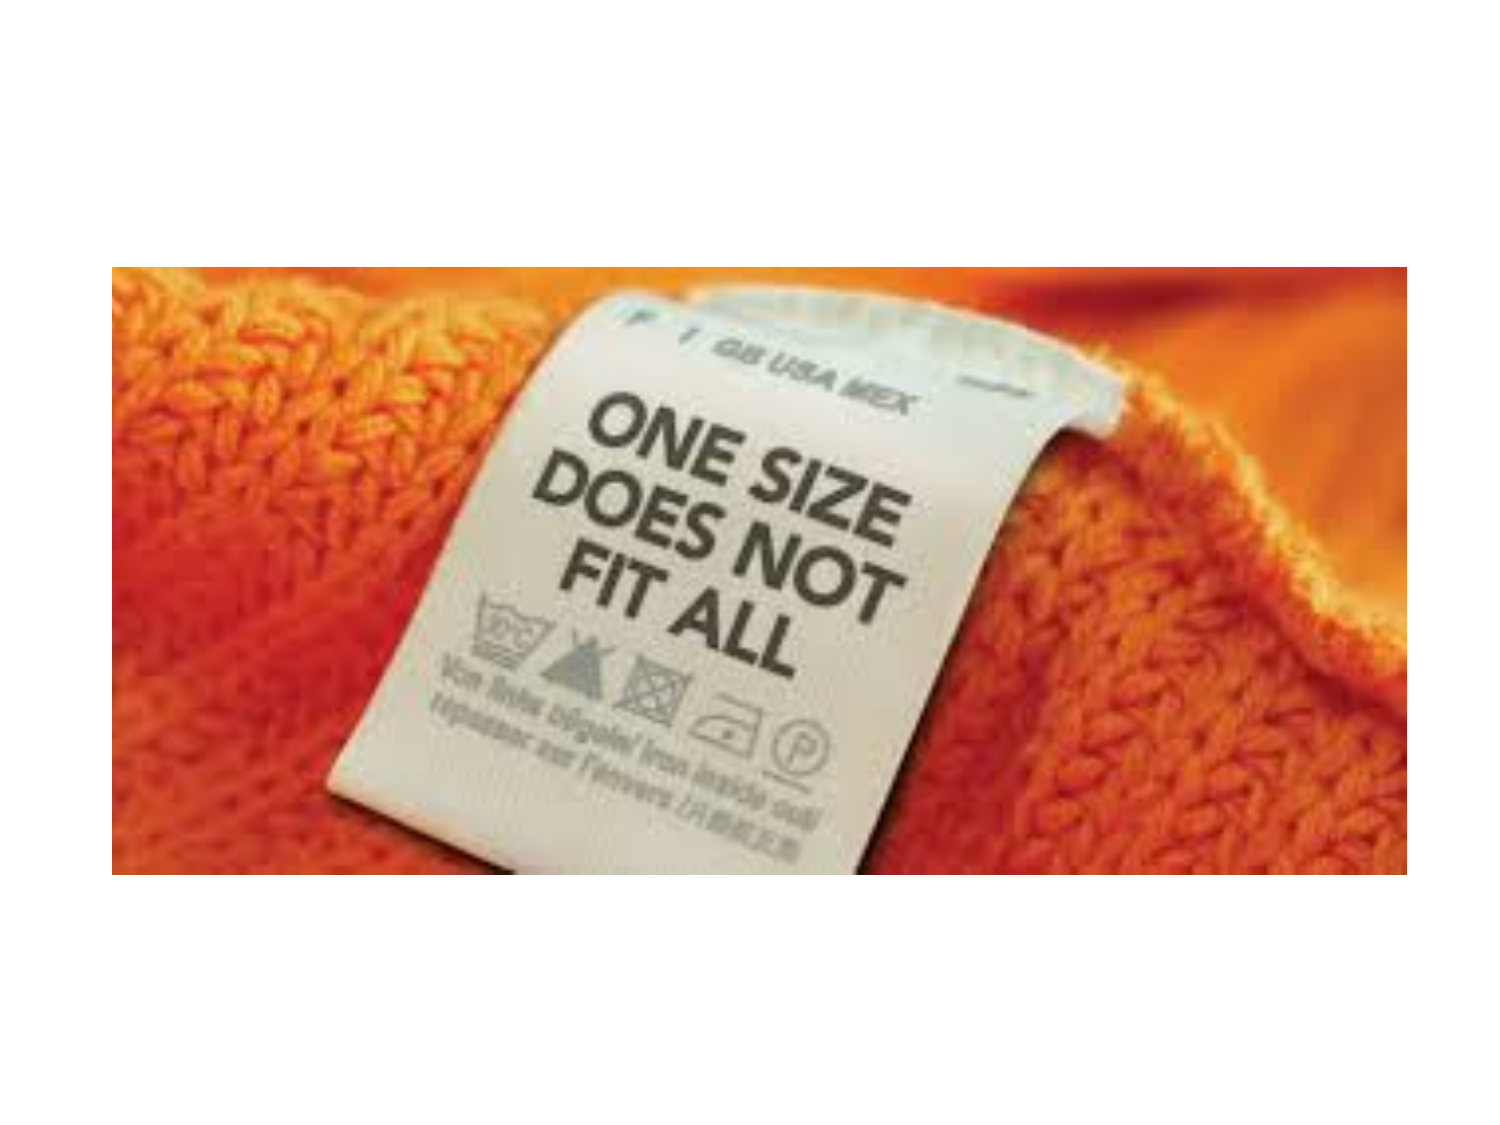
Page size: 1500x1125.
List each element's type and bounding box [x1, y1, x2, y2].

list [111, 266, 1407, 875]
